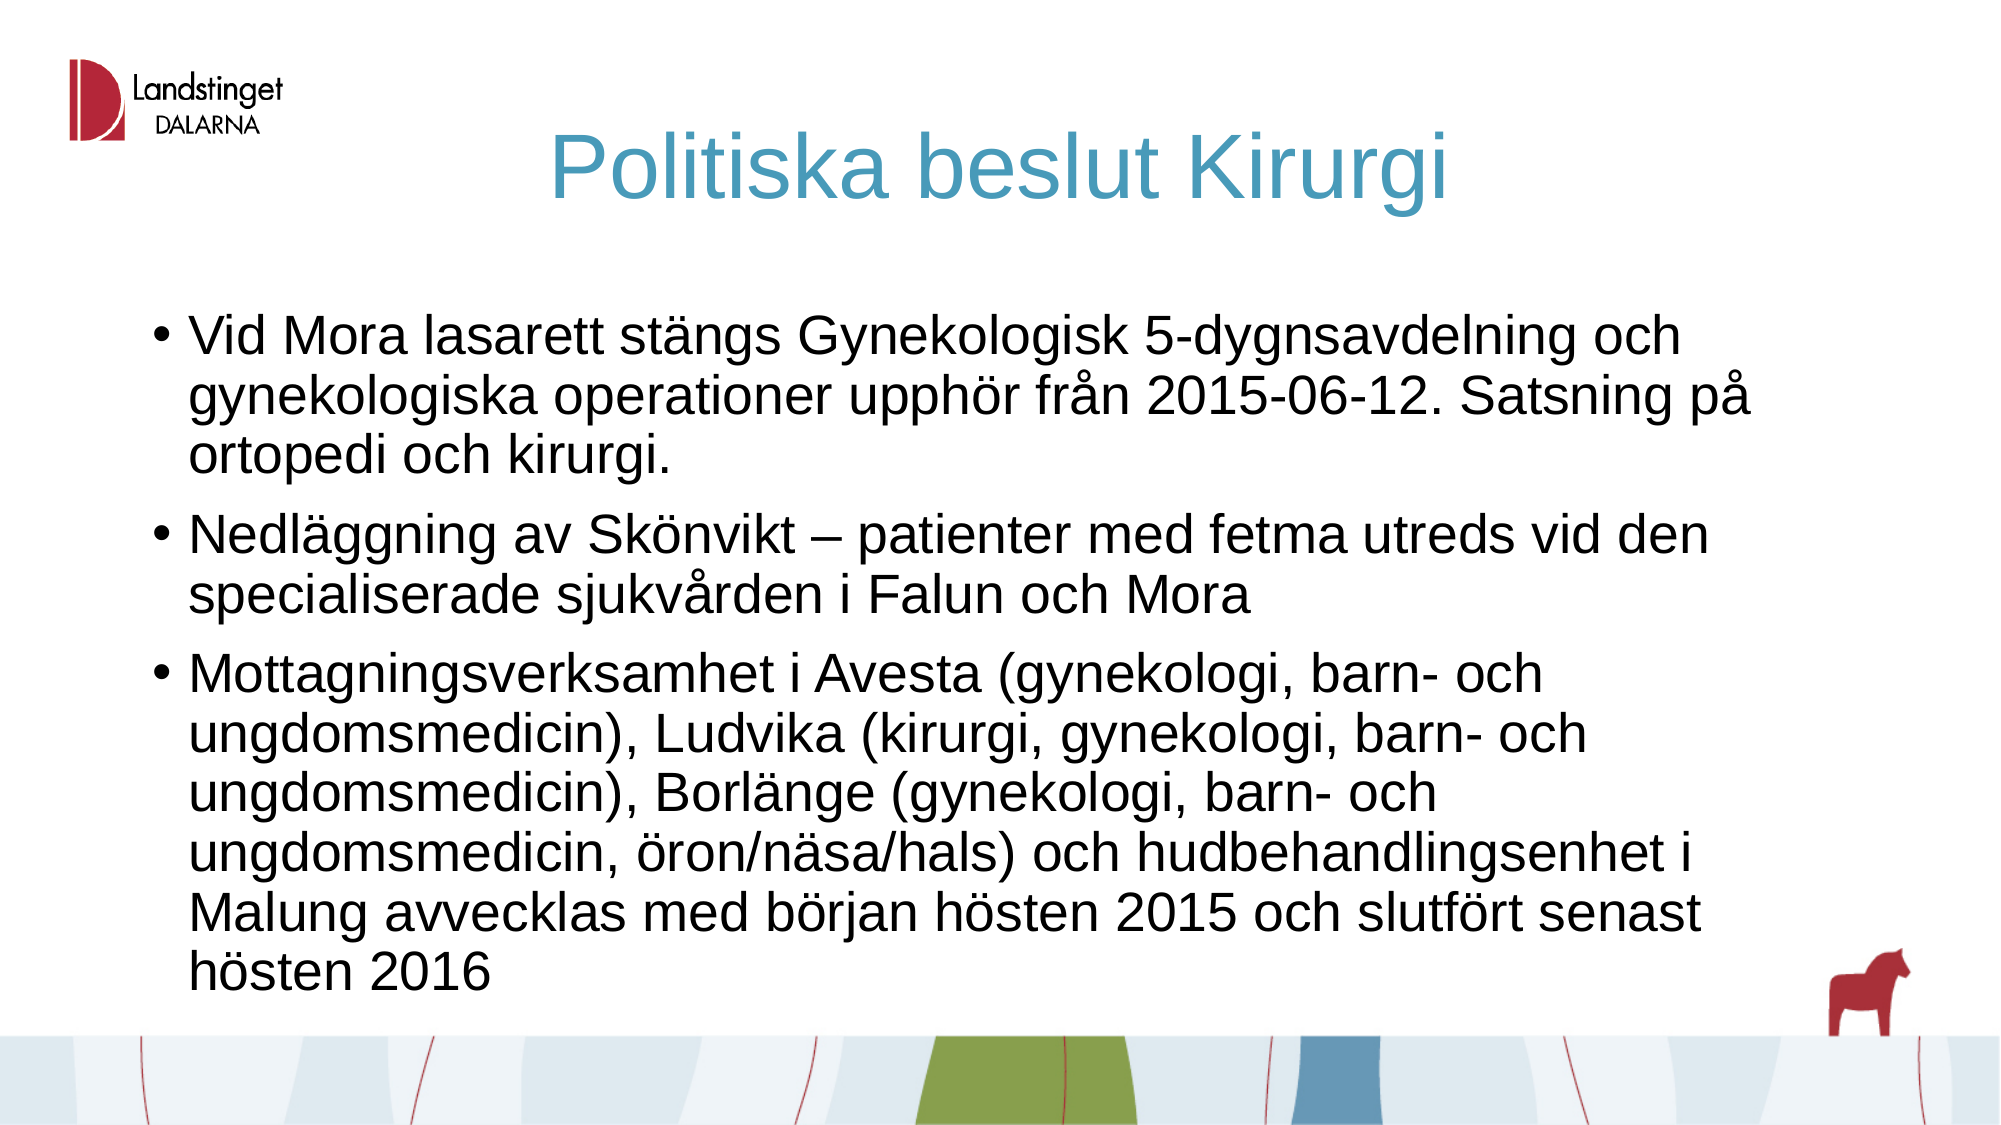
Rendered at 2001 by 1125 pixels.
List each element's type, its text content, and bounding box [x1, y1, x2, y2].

list Vid Mora lasarett stängs Gynekologisk 5-dygnsavdelning och gynekologiska operationer upphör från 2015-06-12. Satsning på ortopedi och kirurgi. Nedläggning av Skönvikt – patienter med fetma utreds vid den specialiserade sjukvården i Falun och Mora Mottagningsverksamhet i Avesta (gynekologi, barn- och ungdomsmedicin), Ludvika (kirurgi, gynekologi, barn- och ungdomsmedicin), Borlänge (gynekologi, barn- och ungdomsmedicin, öron/näsa/hals) och hudbehandlingsenhet i Malung avvecklas med början hösten 2015 och slutfört senast hösten 2016 [137, 299, 1863, 1014]
picture [69, 59, 137, 141]
title Politiska beslut Kirurgi [137, 59, 1863, 278]
picture [0, 948, 2000, 1125]
